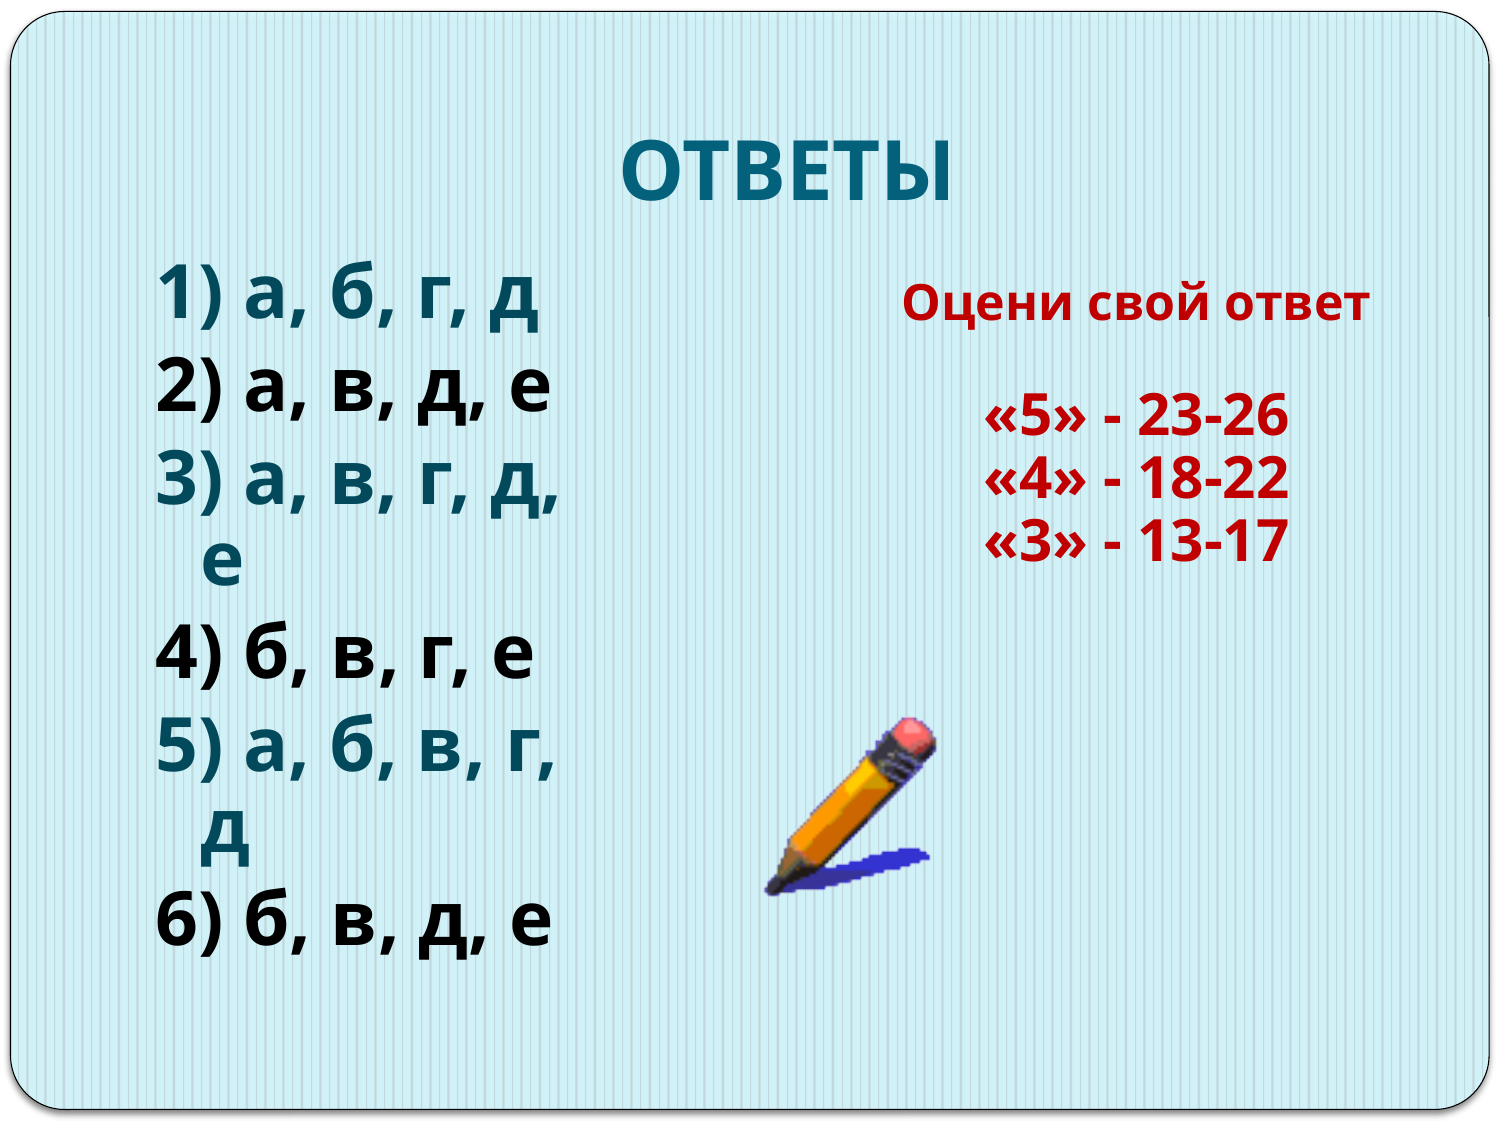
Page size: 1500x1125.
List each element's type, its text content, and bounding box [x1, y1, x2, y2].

picture [755, 656, 1050, 950]
text_box Оцени свой ответ «5» - 23-26 «4» - 18-22 «3» - 13-17 [867, 269, 1407, 581]
list 1) а, б, г, д 2) а, в, д, е 3) а, в, г, д, е 4) б, в, г, е 5) а, б, в, г, д 6) б, в, д, е [140, 246, 610, 821]
title ОТВЕТЫ [150, 45, 1425, 233]
